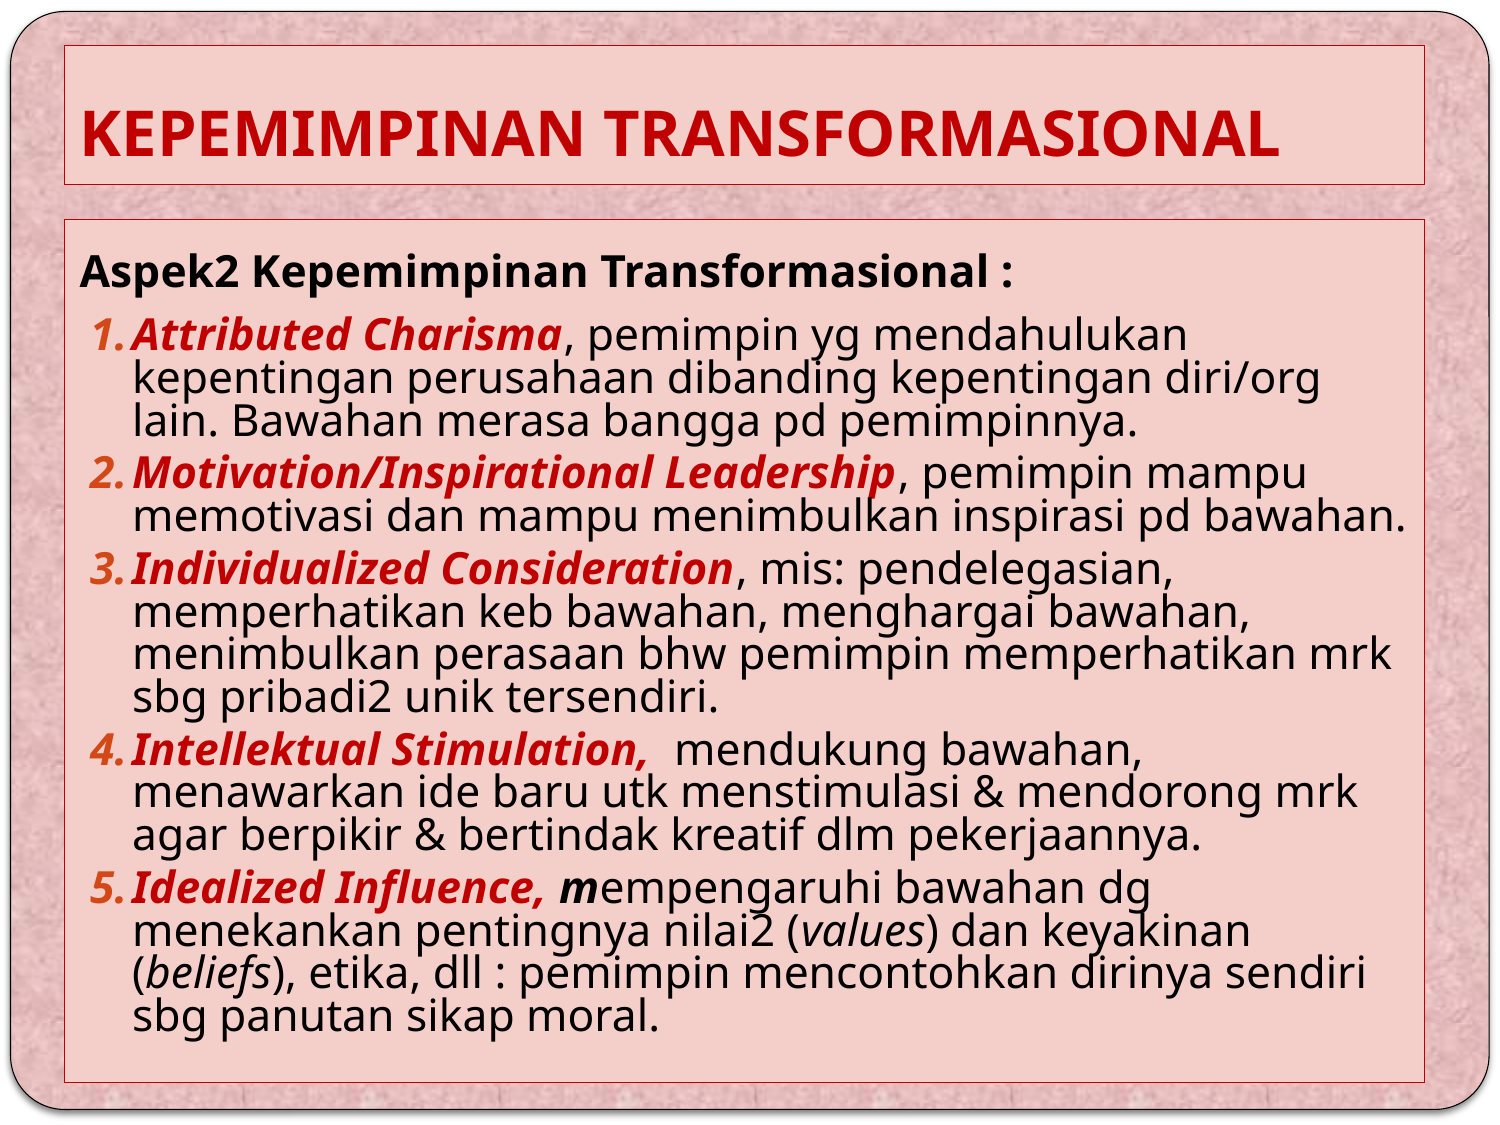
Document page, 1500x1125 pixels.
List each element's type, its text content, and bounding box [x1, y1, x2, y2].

title KEPEMIMPINAN TRANSFORMASIONAL [64, 45, 1425, 185]
list Aspek2 Kepemimpinan Transformasional : Attributed Charisma, pemimpin yg mendahulukan kepentingan perusahaan dibanding kepentingan diri/org lain. Bawahan merasa bangga pd pemimpinnya. Motivation/Inspirational Leadership, pemimpin mampu memotivasi dan mampu menimbulkan inspirasi pd bawahan. Individualized Consideration, mis: pendelegasian, memperhatikan keb bawahan, menghargai bawahan, menimbulkan perasaan bhw pemimpin memperhatikan mrk sbg pribadi2 unik tersendiri. Intellektual Stimulation, mendukung bawahan, menawarkan ide baru utk menstimulasi & mendorong mrk agar berpikir & bertindak kreatif dlm pekerjaannya. Idealized Influence, mempengaruhi bawahan dg menekankan pentingnya nilai2 (values) dan keyakinan (beliefs), etika, dll : pemimpin mencontohkan dirinya sendiri sbg panutan sikap moral. [64, 219, 1425, 1083]
picture [12, 12, 1488, 1108]
